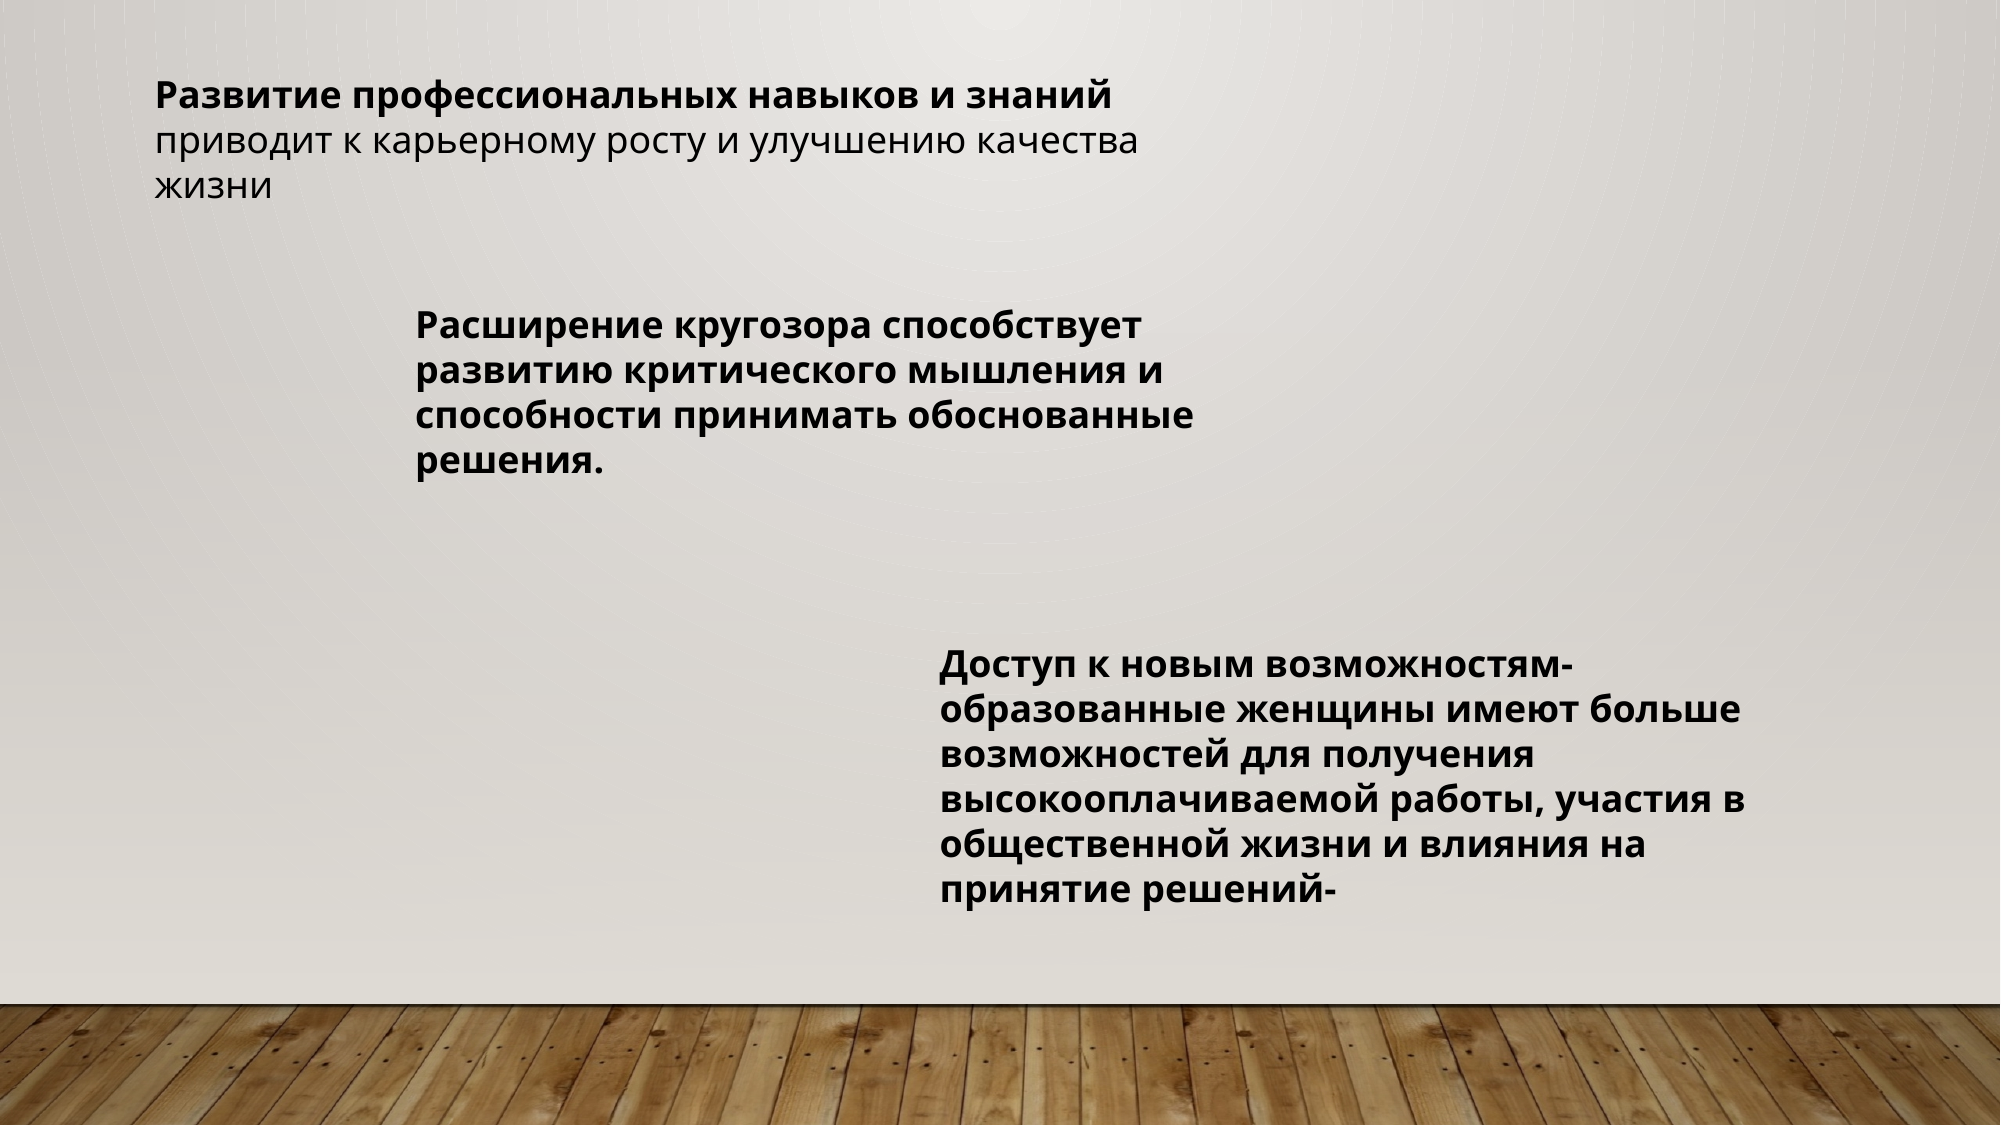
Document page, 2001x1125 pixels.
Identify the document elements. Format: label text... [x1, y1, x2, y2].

text_box Развитие профессиональных навыков и знаний приводит к карьерному росту и улучшению качества жизни [139, 64, 1160, 214]
text_box Доступ к новым возможностям-образованные женщины имеют больше возможностей для получения высокооплачиваемой работы, участия в общественной жизни и влияния на принятие решений- [924, 633, 1831, 918]
picture [0, 1004, 2000, 1125]
text_box Расширение кругозора способствует развитию критического мышления и способности принимать обоснованные решения. [400, 294, 1266, 489]
